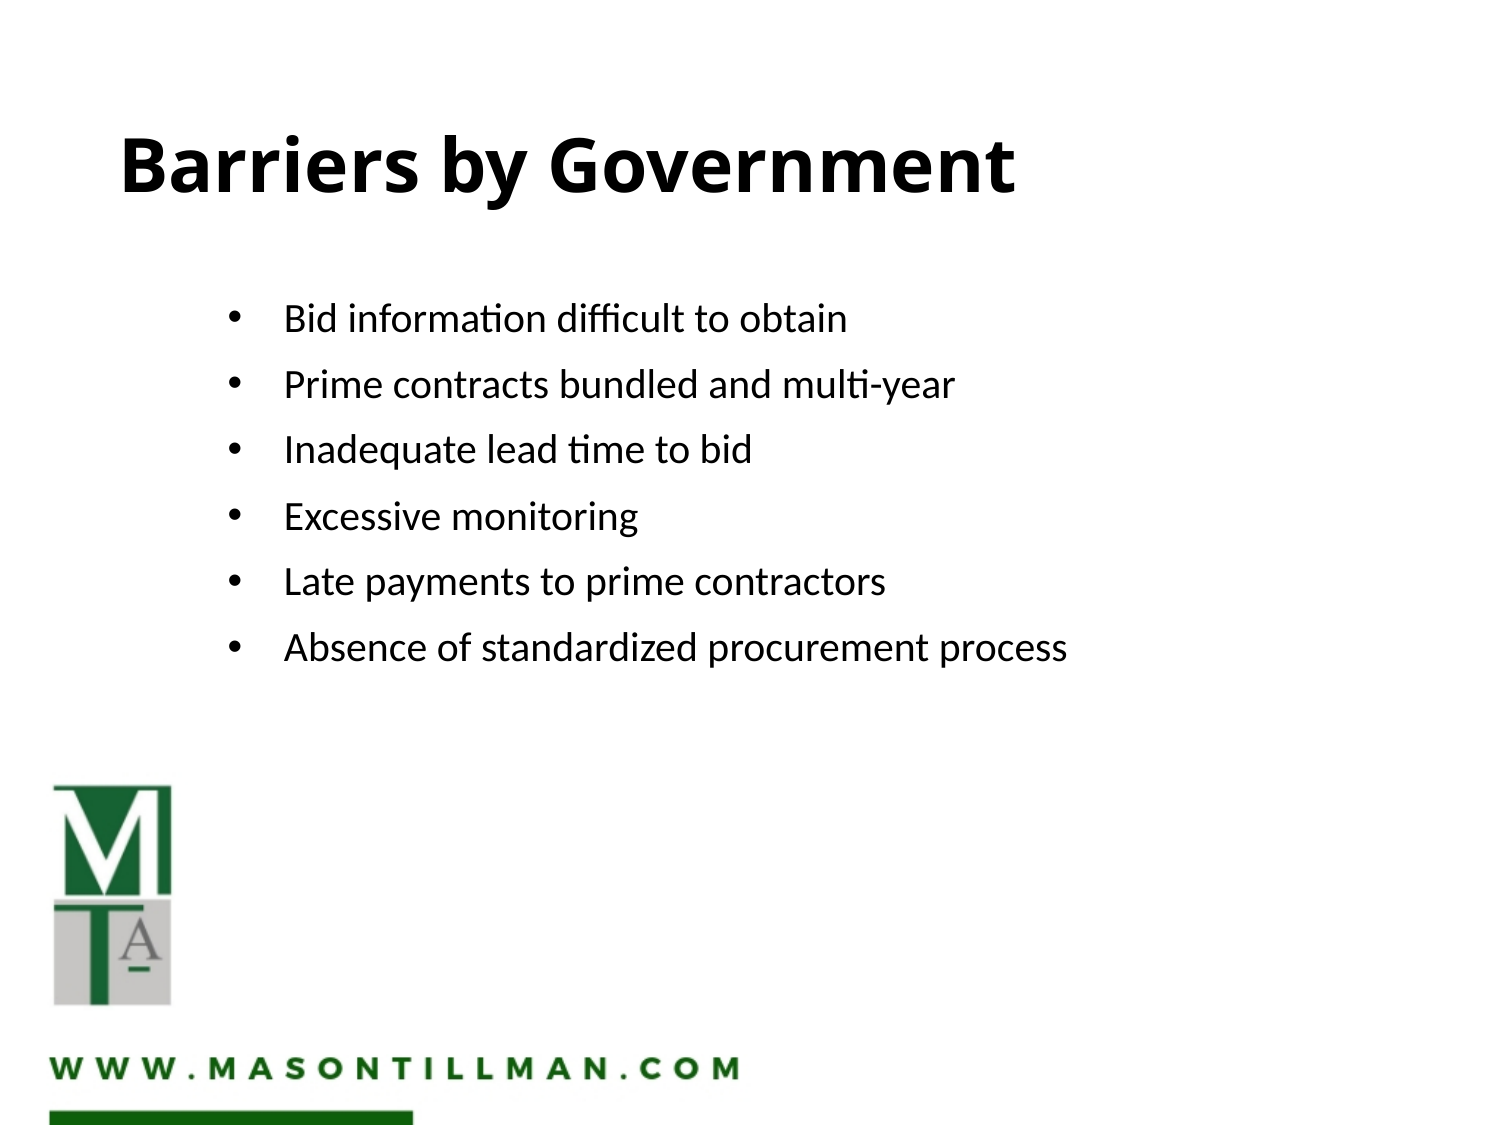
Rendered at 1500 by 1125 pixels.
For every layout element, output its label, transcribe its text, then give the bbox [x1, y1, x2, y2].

title Barriers by Government [103, 59, 1397, 278]
picture [0, 0, 1500, 1125]
list Bid information difficult to obtain Prime contracts bundled and multi-year Inadequate lead time to bid Excessive monitoring Late payments to prime contractors Absence of standardized procurement process [212, 288, 1397, 925]
